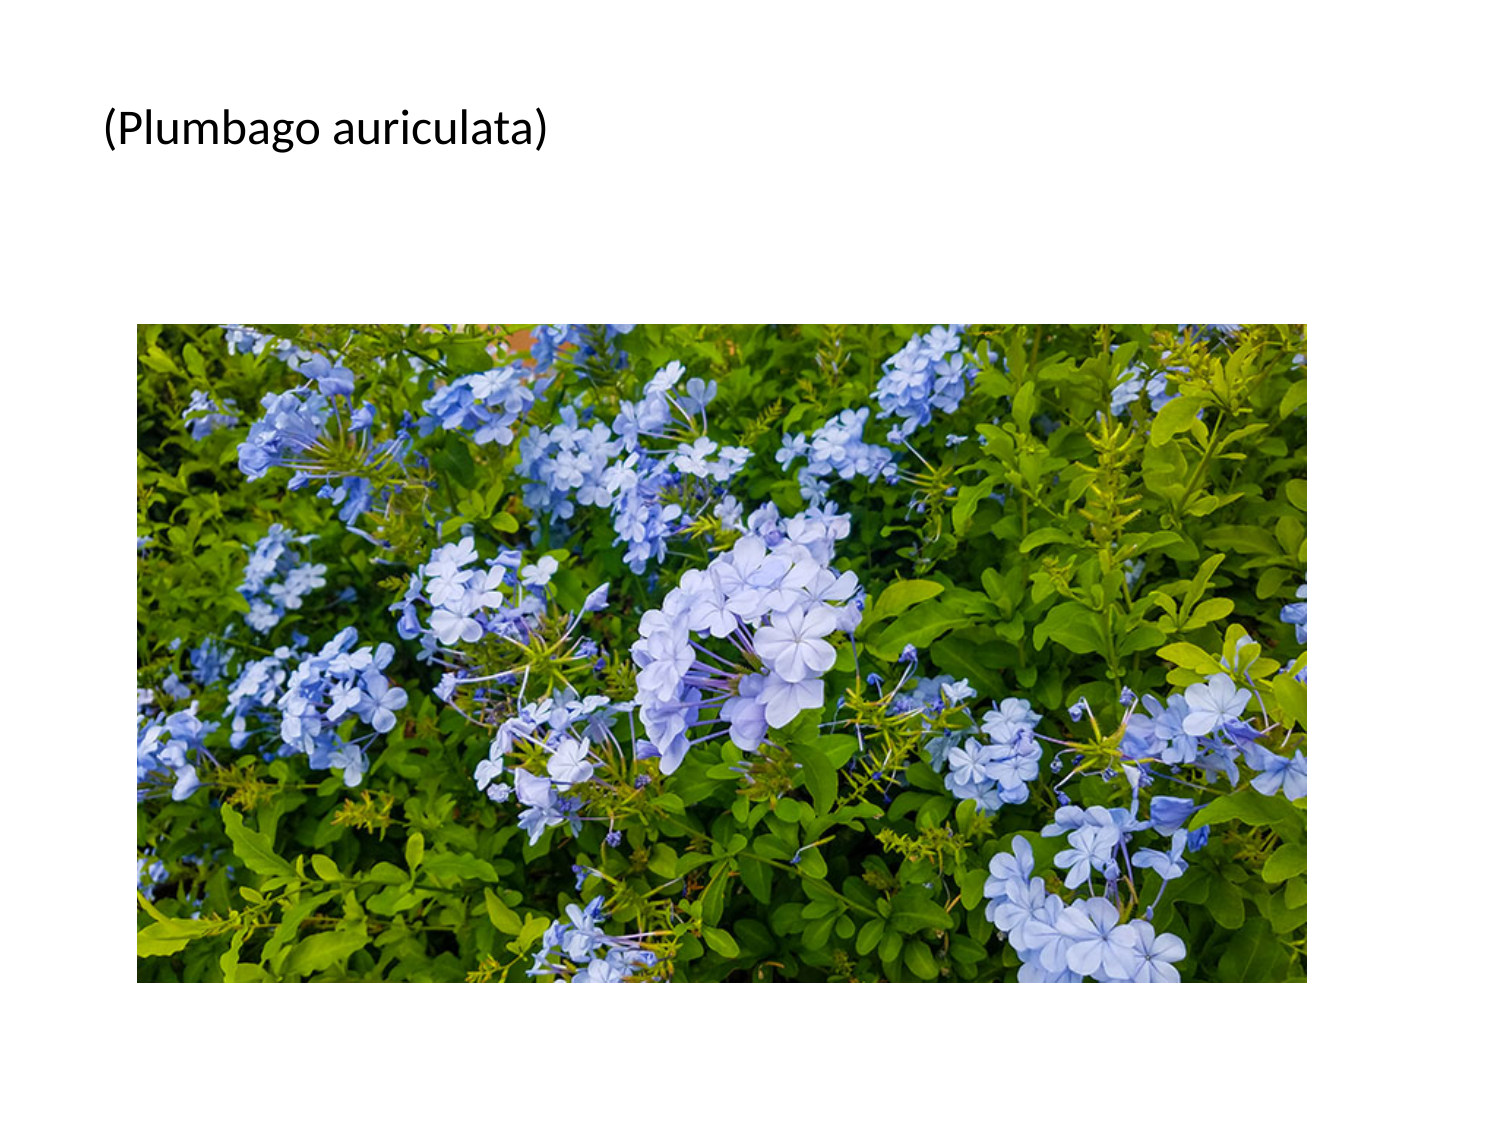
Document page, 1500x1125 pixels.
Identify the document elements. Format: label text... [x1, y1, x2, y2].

text_box (Plumbago auriculata) [87, 87, 838, 253]
picture [137, 324, 1308, 984]
